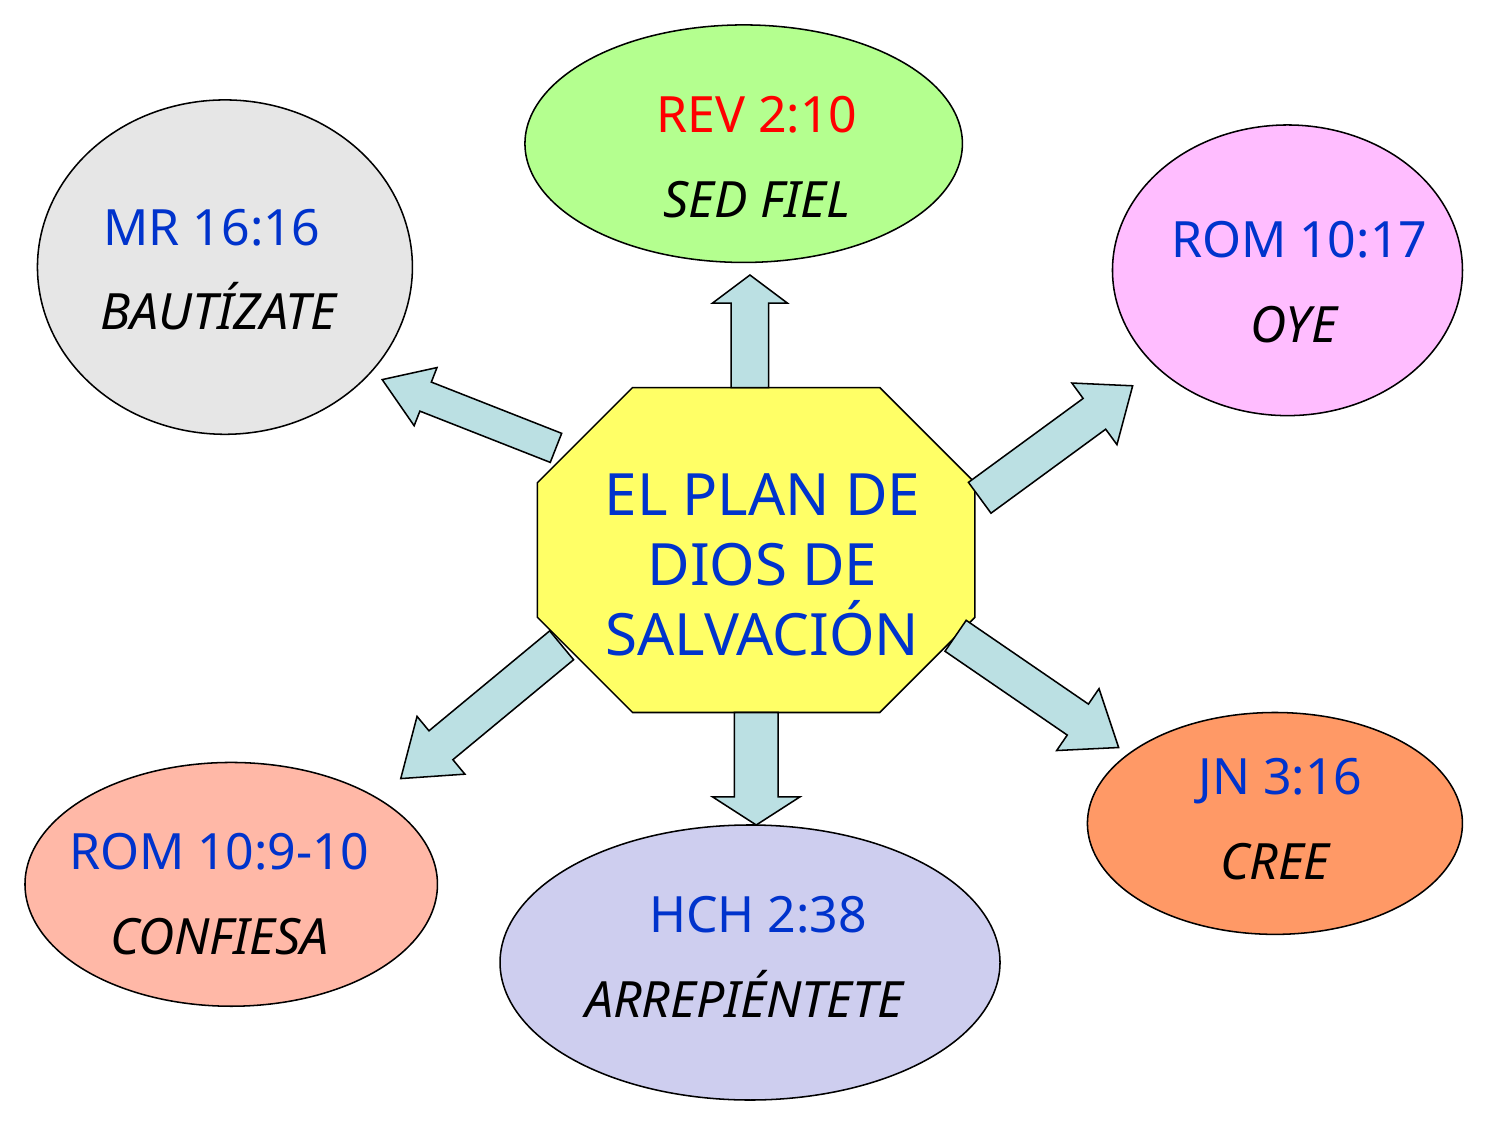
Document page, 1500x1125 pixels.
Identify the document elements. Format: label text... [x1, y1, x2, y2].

text_box [537, 471, 549, 629]
text_box [603, 235, 884, 263]
text_box [1157, 712, 1393, 737]
text_box [712, 712, 801, 826]
text_box ROM 10:9-10 CONFIESA [0, 812, 413, 973]
text_box [382, 367, 562, 463]
text_box [1087, 757, 1124, 890]
text_box HCH 2:38 ARREPIÉNTETE [462, 875, 1000, 1035]
text_box JN 3:16 CREE [1124, 737, 1425, 898]
text_box [65, 762, 398, 812]
text_box [950, 104, 963, 184]
text_box [60, 348, 390, 435]
text_box [712, 275, 788, 388]
text_box [565, 24, 923, 75]
text_box [968, 383, 1133, 514]
text_box MR 16:16 BAUTÍZATE [37, 187, 400, 348]
text_box [945, 620, 1119, 751]
text_box [400, 207, 413, 327]
text_box [60, 99, 390, 187]
text_box [537, 1035, 963, 1101]
text_box ROM 10:17 OYE [1125, 200, 1463, 360]
text_box [1134, 124, 1441, 200]
text_box [1152, 360, 1426, 416]
text_box [400, 630, 574, 779]
text_box [595, 675, 918, 713]
text_box [413, 826, 438, 942]
text_box [1425, 756, 1463, 890]
text_box [1112, 216, 1125, 325]
text_box EL PLAN DE DIOS DE SALVACIÓN [549, 450, 975, 675]
text_box [1136, 898, 1414, 935]
text_box [557, 825, 943, 875]
text_box REV 2:10 SED FIEL [525, 75, 950, 235]
text_box [570, 387, 943, 450]
text_box [89, 973, 373, 1007]
